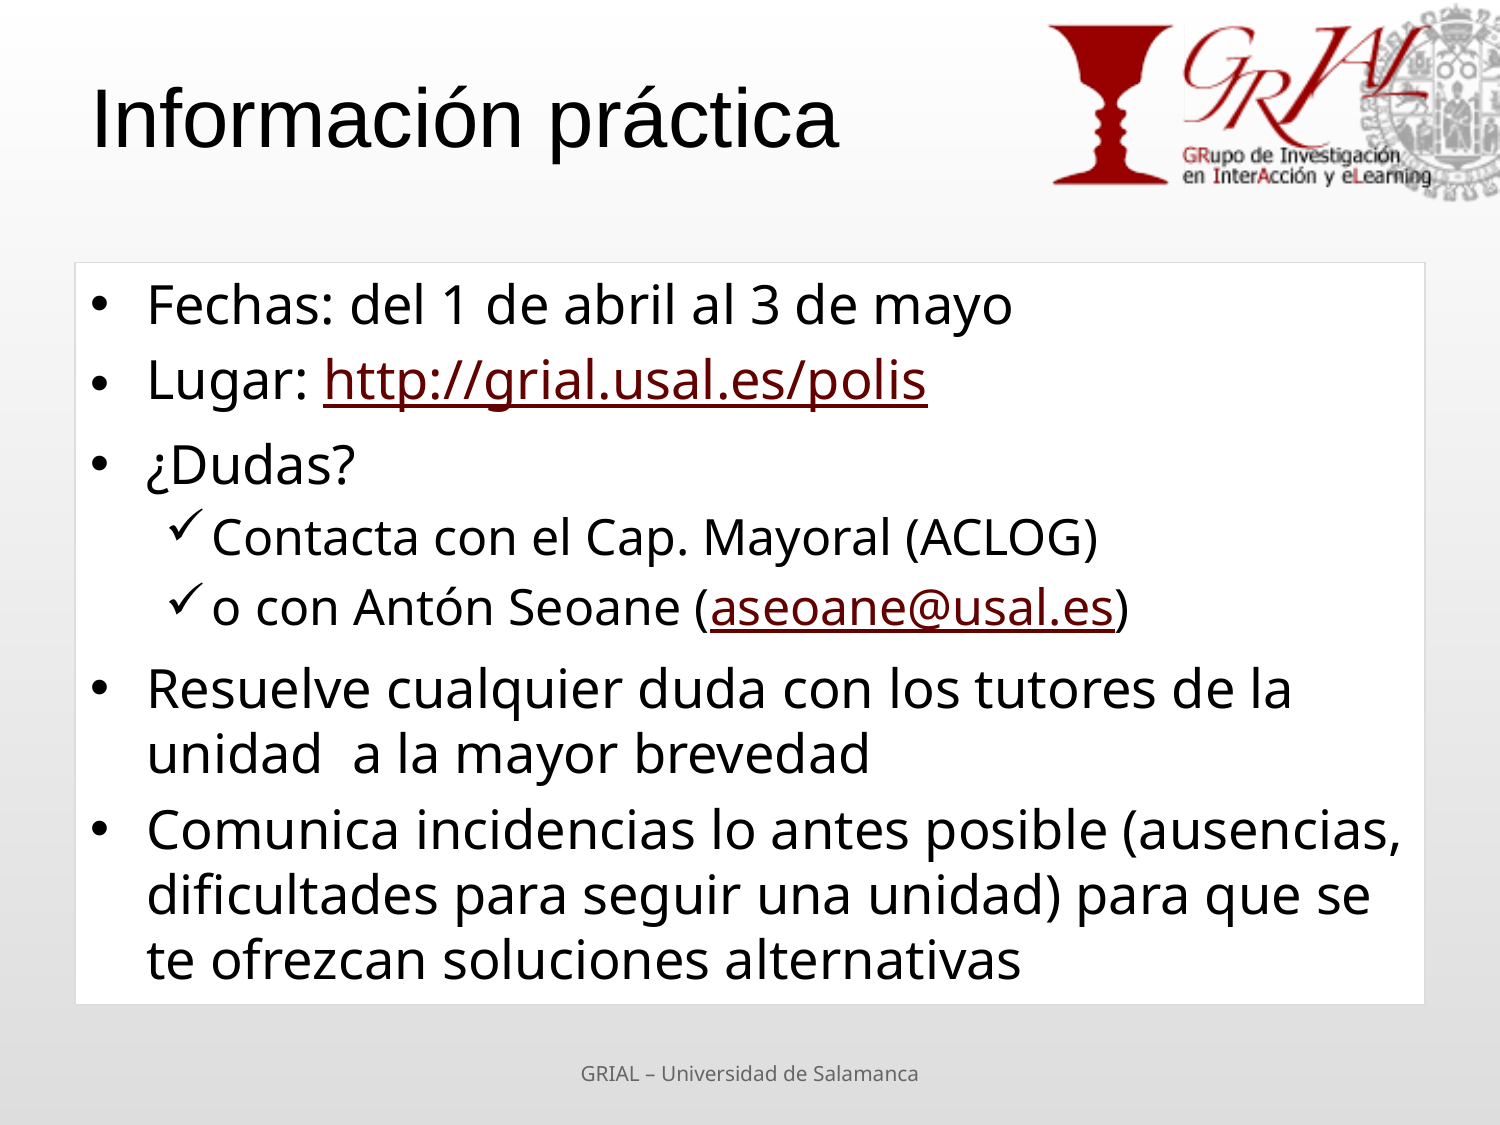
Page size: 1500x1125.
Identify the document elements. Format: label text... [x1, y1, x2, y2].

picture [1039, 0, 1500, 209]
list Fechas: del 1 de abril al 3 de mayo Lugar: http://grial.usal.es/polis ¿Dudas? Contacta con el Cap. Mayoral (ACLOG) o con Antón Seoane (aseoane@usal.es) Resuelve cualquier duda con los tutores de la unidad a la mayor brevedad Comunica incidencias lo antes posible (ausencias, dificultades para seguir una unidad) para que se te ofrezcan soluciones alternativas [74, 262, 1426, 1006]
title Información práctica [75, 20, 1040, 209]
footer GRIAL – Universidad de Salamanca [512, 1042, 988, 1103]
